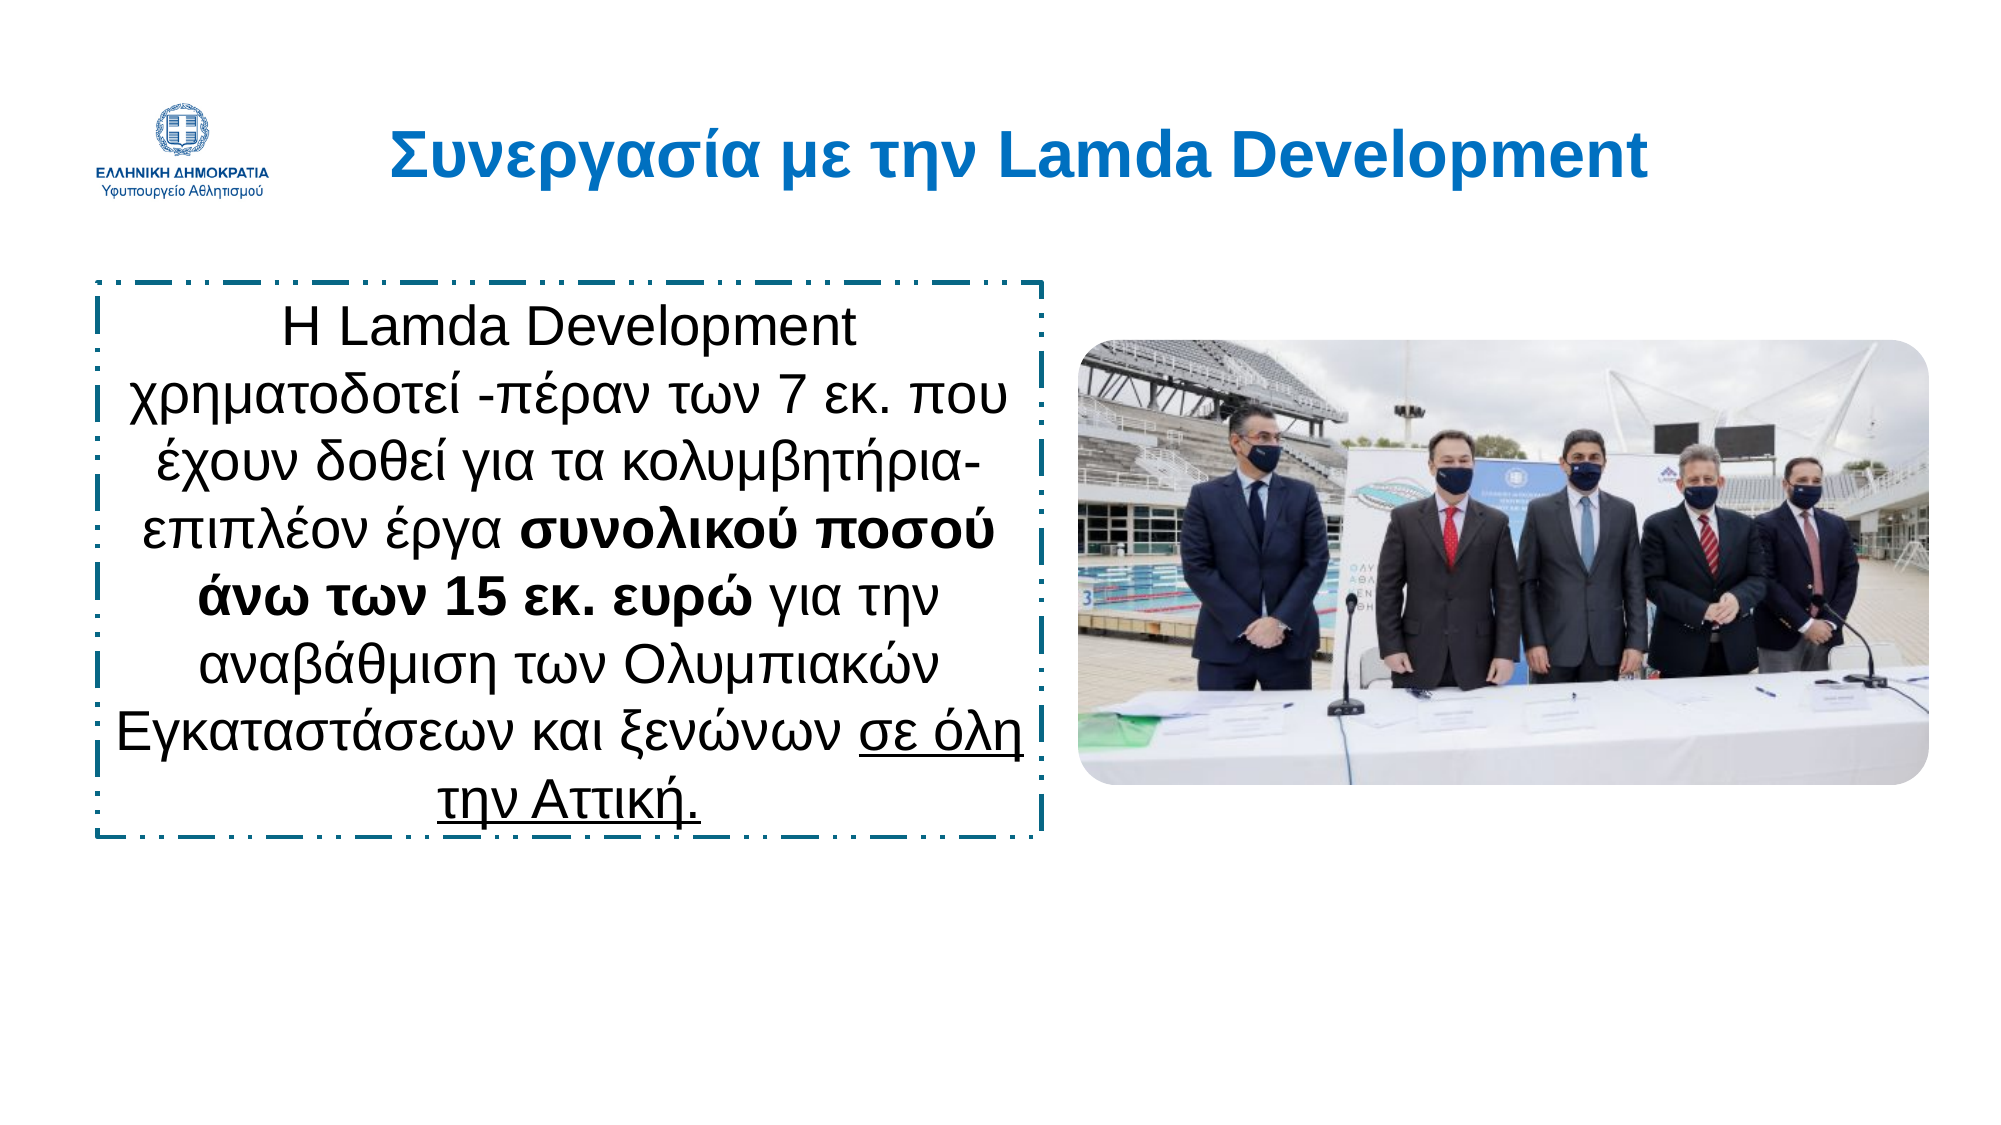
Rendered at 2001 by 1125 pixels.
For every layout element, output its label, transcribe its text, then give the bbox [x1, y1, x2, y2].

picture [0, 0, 364, 304]
text_box Η Lamda Development χρηματοδοτεί -πέραν των 7 εκ. που έχουν δοθεί για τα κολυμβητήρια- επιπλέον έργα συνολικού ποσού άνω των 15 εκ. ευρώ για την αναβάθμιση των Ολυμπιακών Εγκαταστάσεων και ξενώνων σε όλη την Αττική. [97, 282, 1042, 837]
text_box Συνεργασία με την Lamda Development [375, 103, 1782, 199]
picture [1077, 339, 1930, 786]
